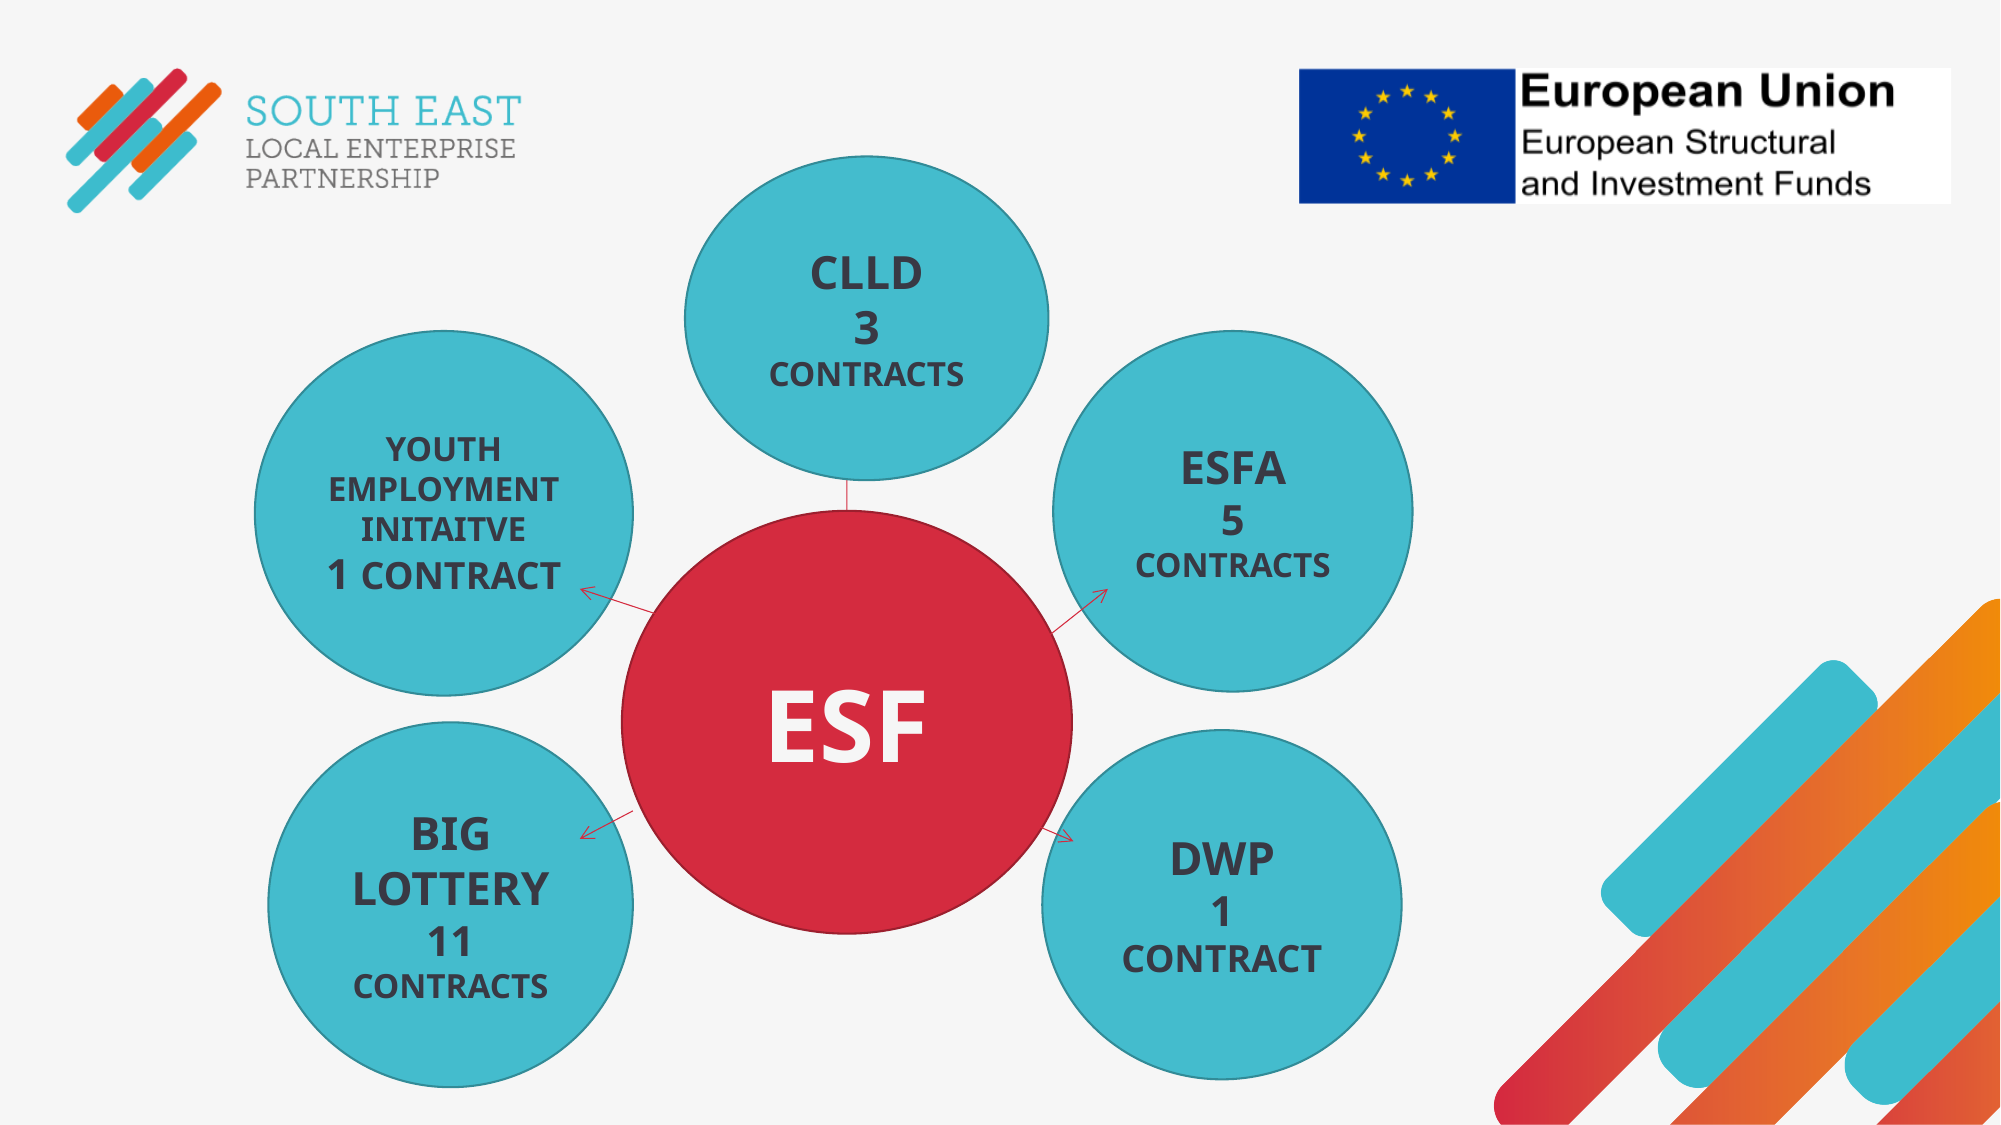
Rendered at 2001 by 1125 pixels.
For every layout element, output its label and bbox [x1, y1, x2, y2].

text_box [254, 156, 1413, 1088]
picture [1449, 505, 2001, 1125]
picture [16, 17, 571, 264]
picture [1298, 68, 1952, 204]
